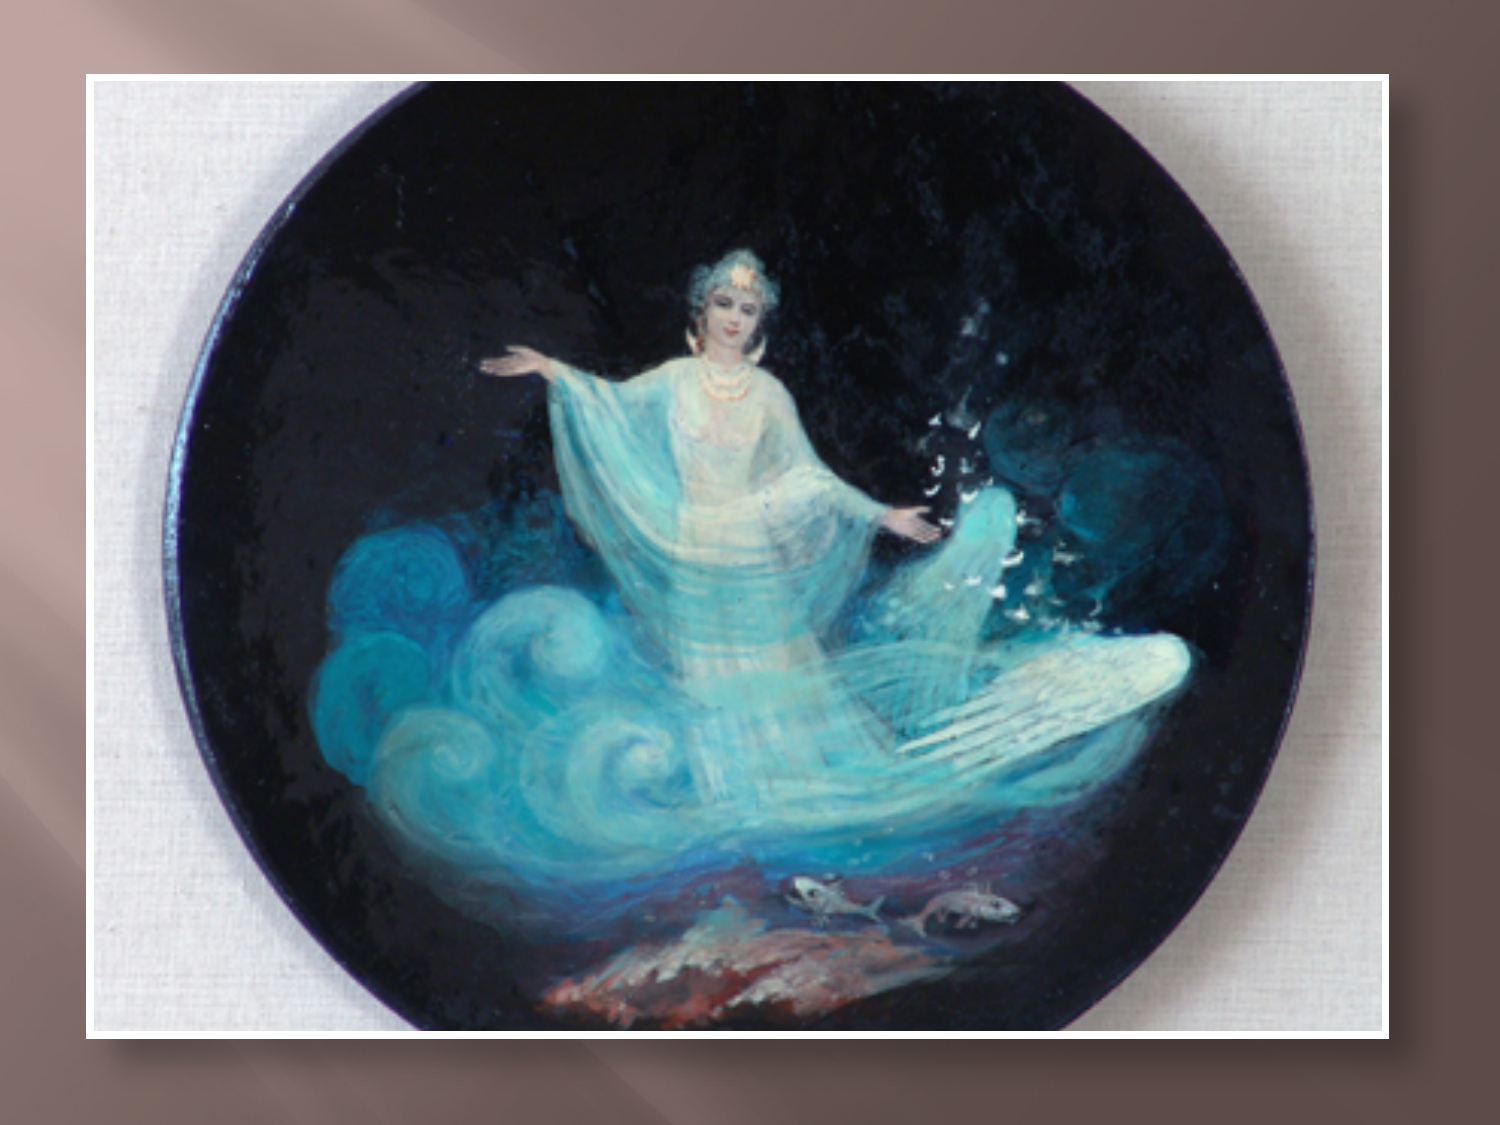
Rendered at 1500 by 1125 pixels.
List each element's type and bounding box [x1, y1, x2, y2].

picture [93, 81, 1383, 1032]
